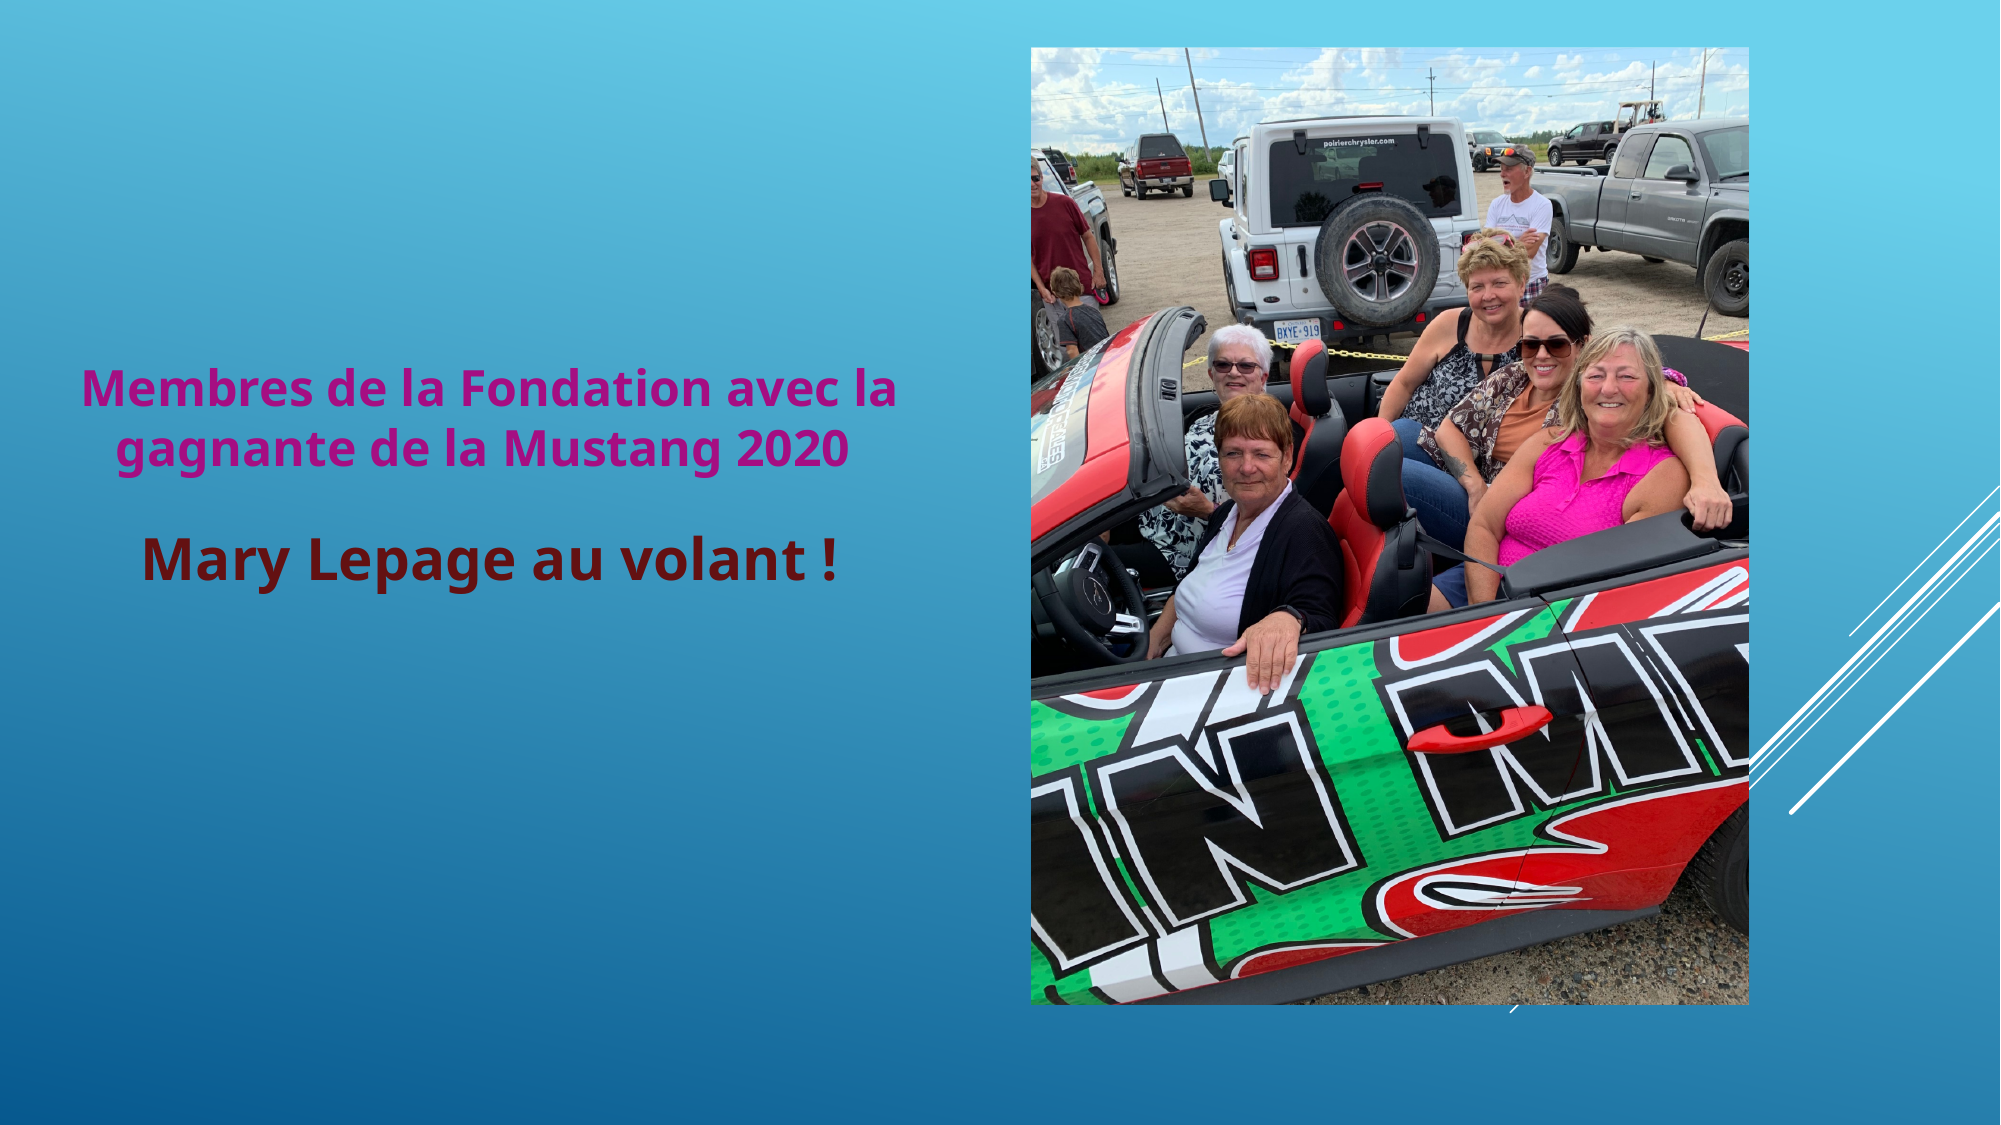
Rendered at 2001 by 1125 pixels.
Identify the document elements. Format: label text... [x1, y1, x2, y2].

text_box Membres de la Fondation avec la gagnante de la Mustang 2020 Mary Lepage au volant ! [58, 349, 910, 600]
picture [910, 48, 1869, 1004]
